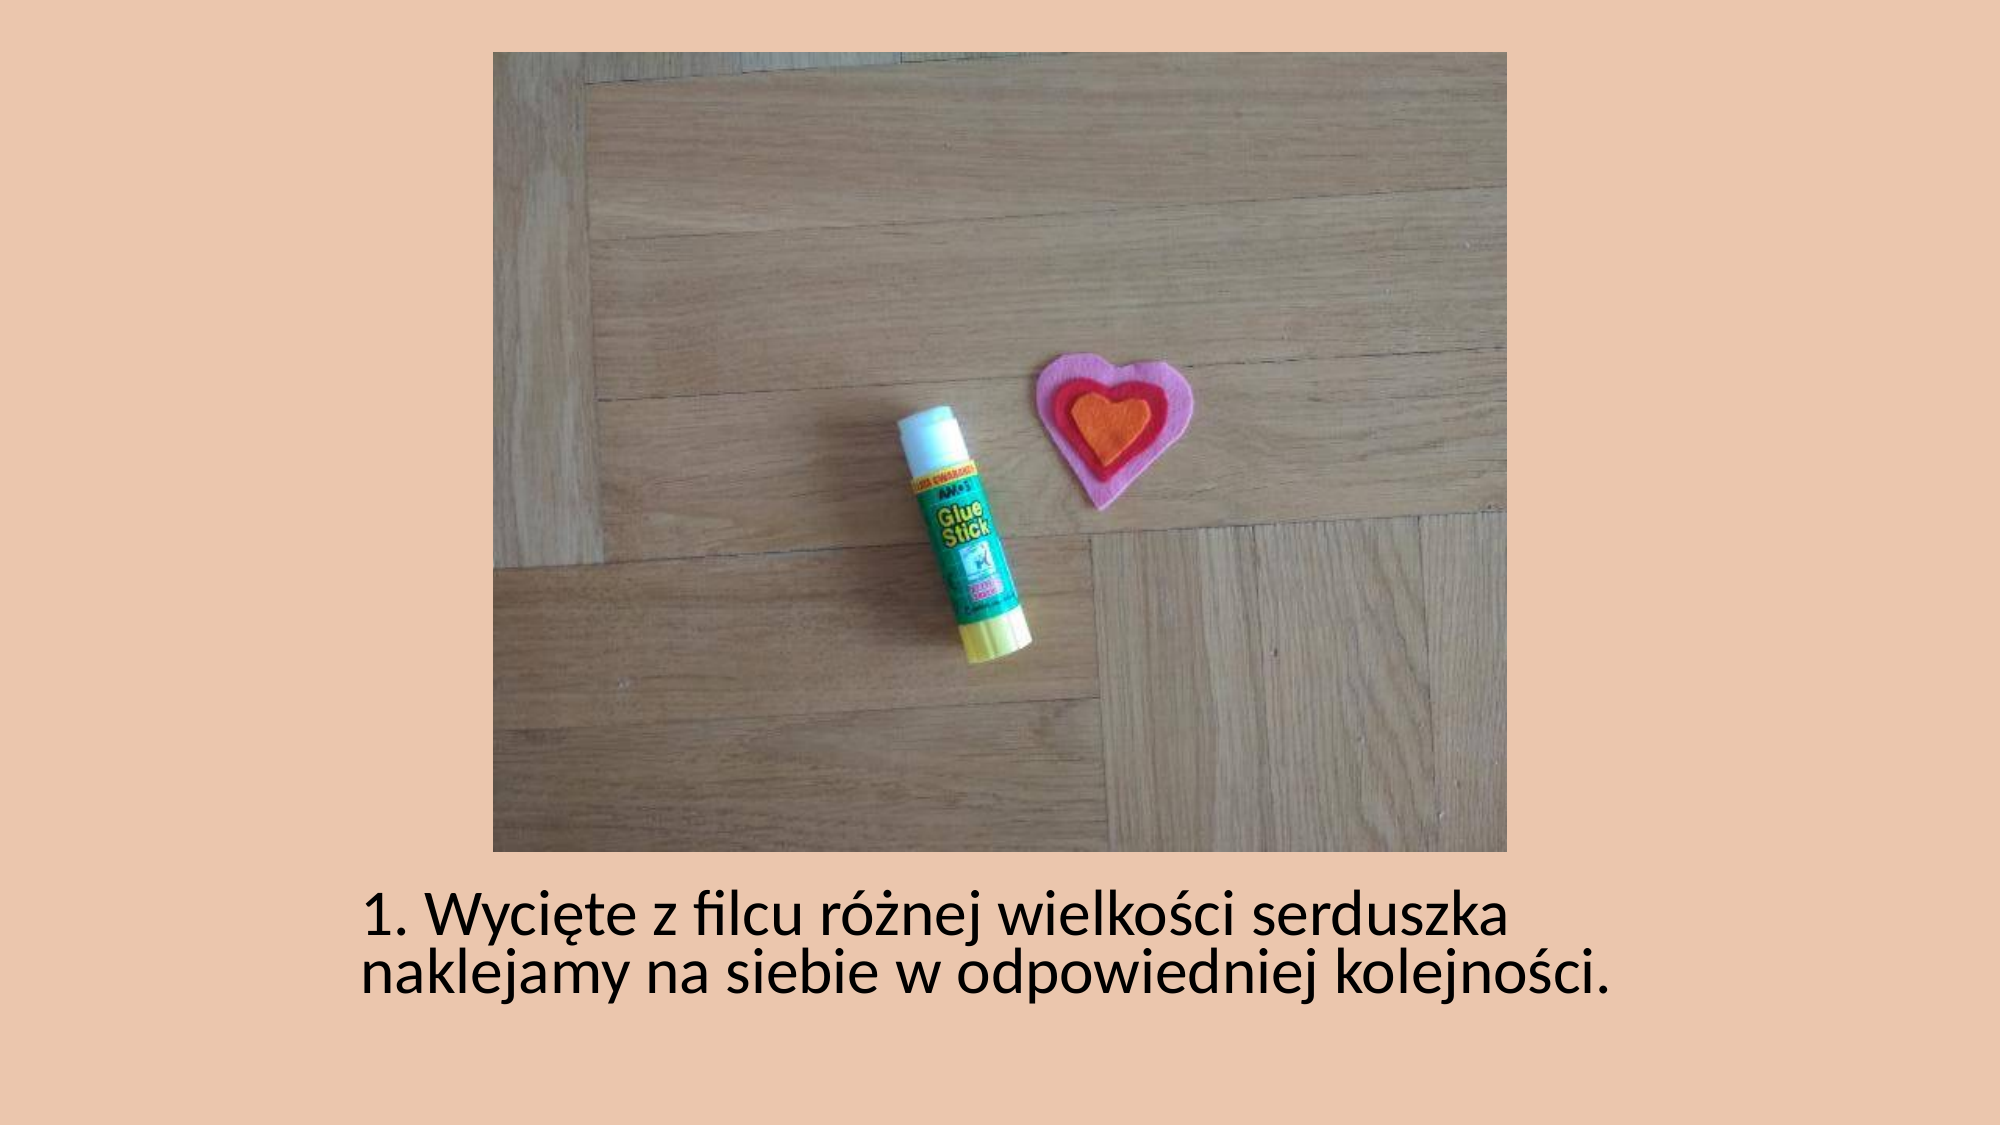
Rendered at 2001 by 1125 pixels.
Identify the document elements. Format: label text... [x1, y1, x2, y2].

picture [493, 52, 1507, 853]
list 1. Wycięte z filcu różnej wielkości serduszka naklejamy na siebie w odpowiedniej kolejności. [345, 880, 1694, 1014]
